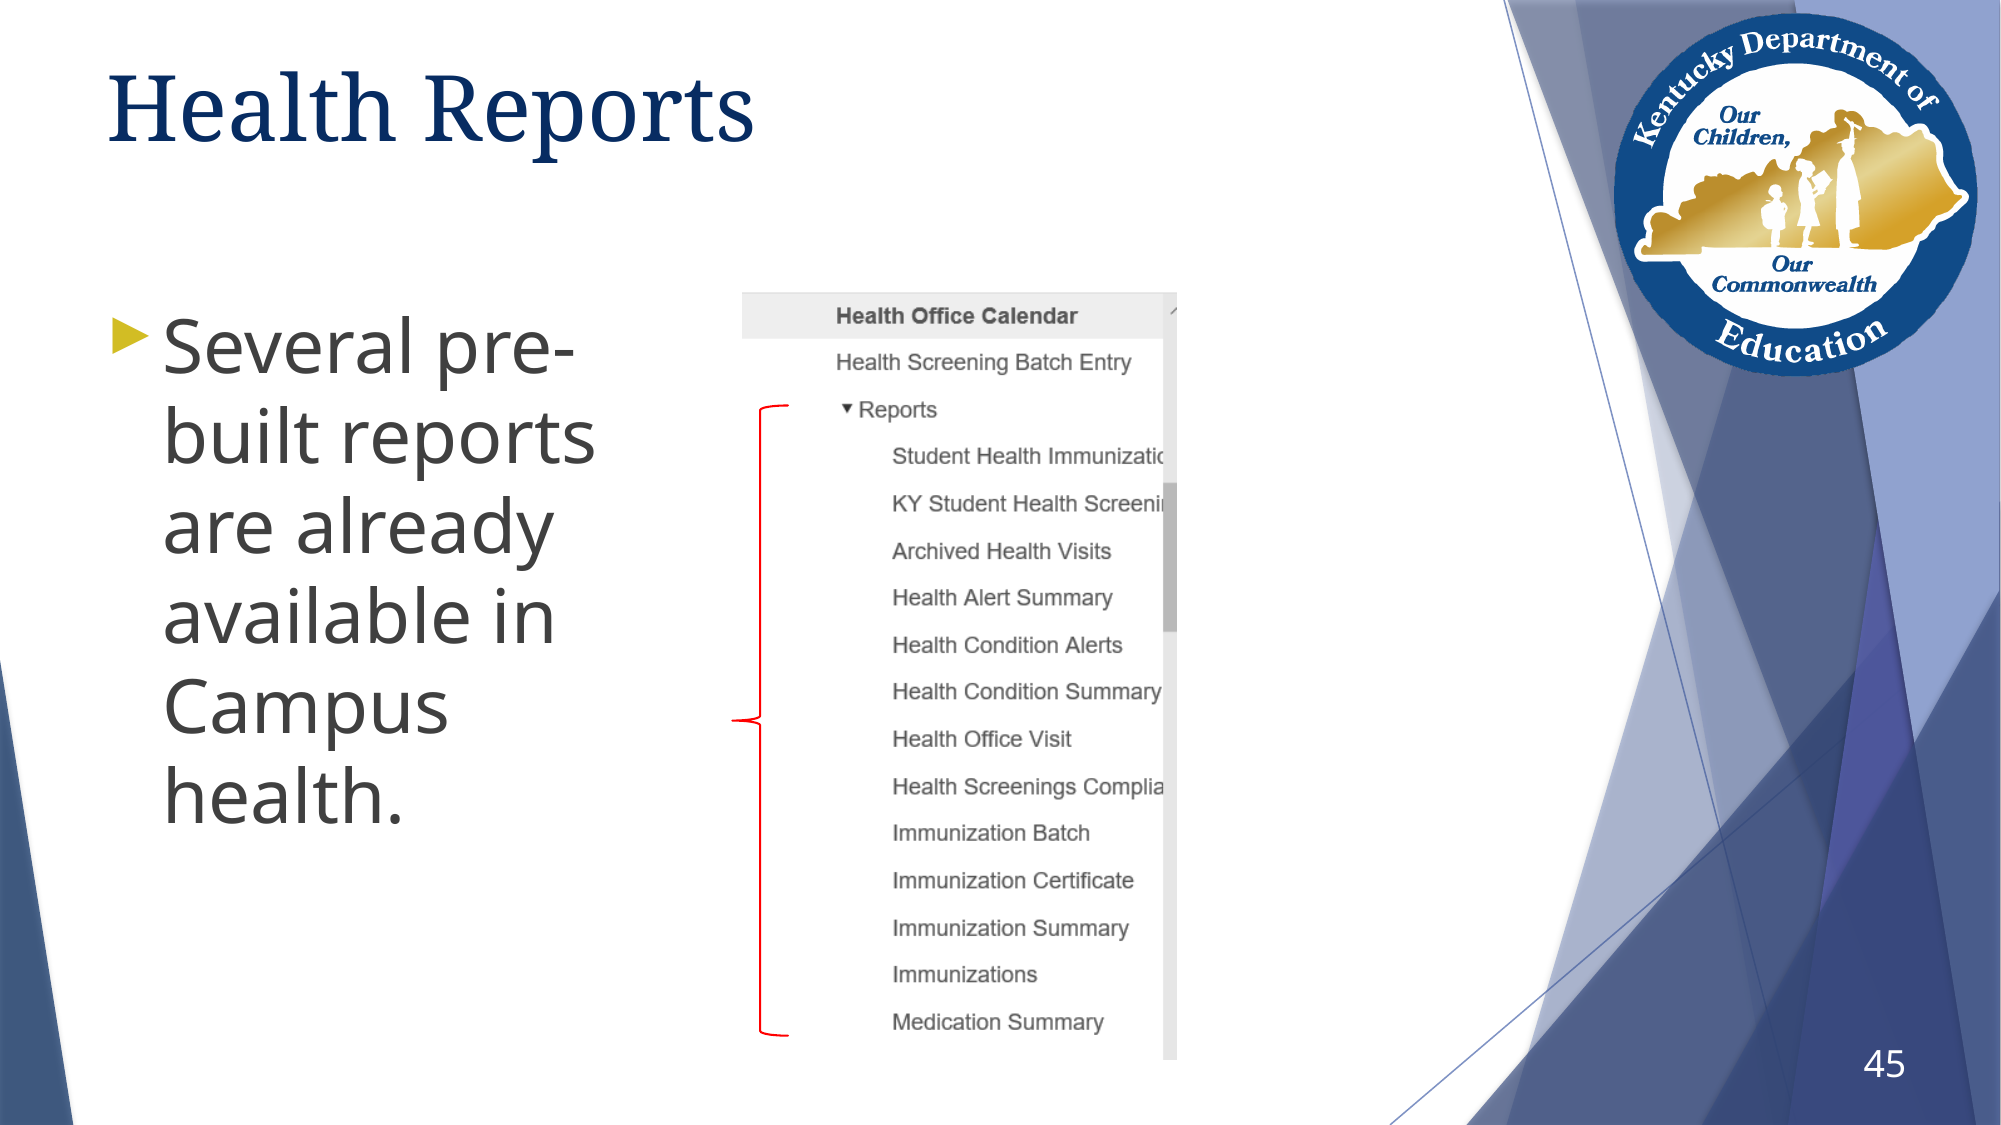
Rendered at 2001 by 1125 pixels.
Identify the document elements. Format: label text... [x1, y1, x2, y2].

slide_number 45 [1809, 1035, 1922, 1096]
title Health Reports [91, 42, 1502, 259]
picture [742, 290, 1178, 1061]
picture [1598, 0, 1989, 390]
list Several pre-built reports are already available in Campus health. [91, 290, 661, 1095]
